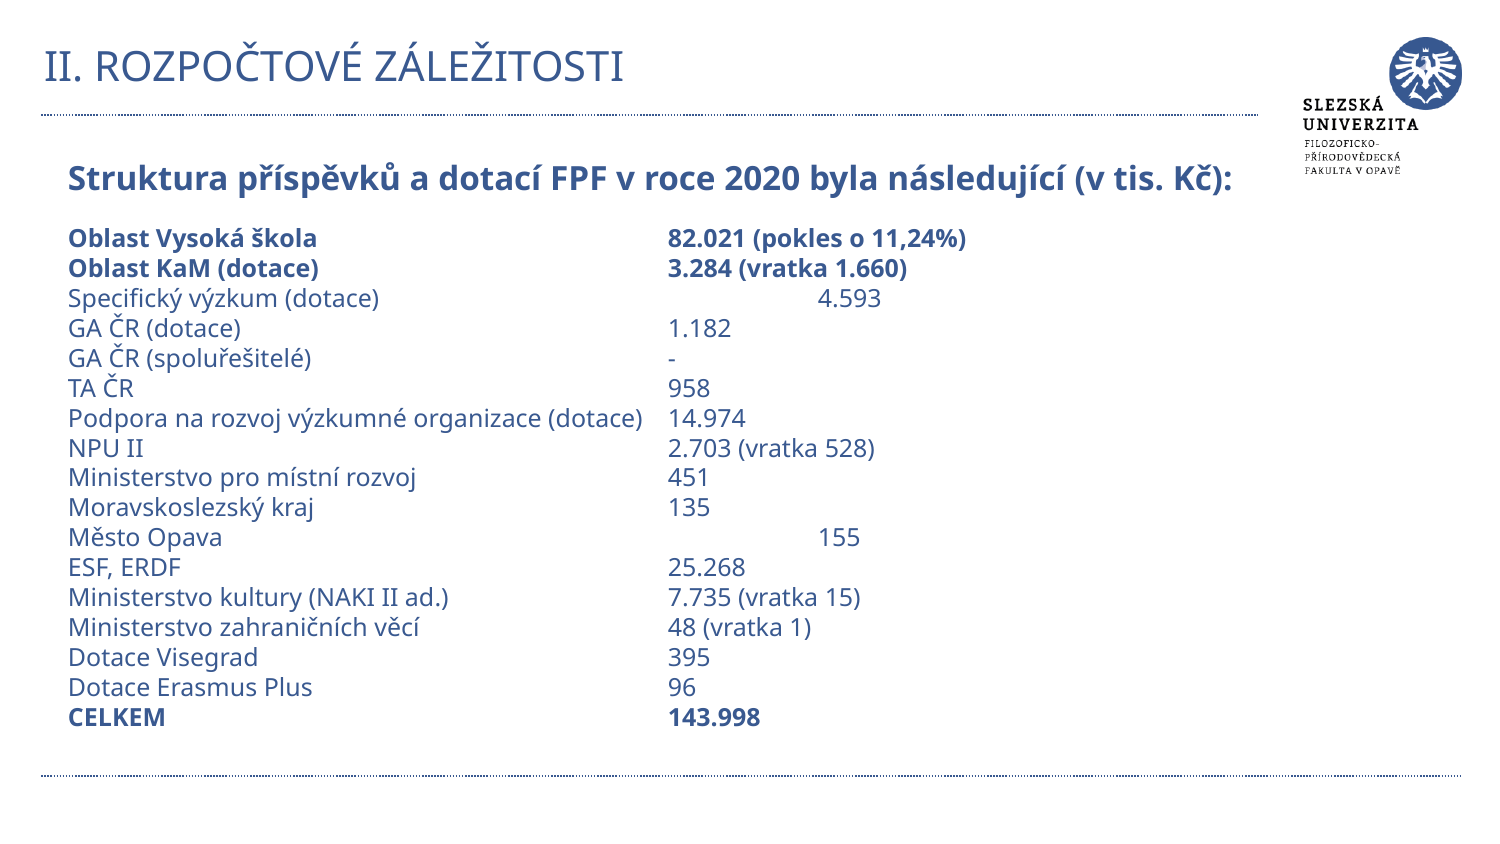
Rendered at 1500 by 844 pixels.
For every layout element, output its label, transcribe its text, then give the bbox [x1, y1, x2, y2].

title II. ROZPOČTOVÉ ZÁLEŽITOSTI [29, 32, 1270, 116]
list Struktura příspěvků a dotací FPF v roce 2020 byla následující (v tis. Kč): Oblast Vysoká škola 82.021 (pokles o 11,24%) Oblast KaM (dotace) 3.284 (vratka 1.660) Specifický výzkum (dotace) 4.593 GA ČR (dotace) 1.182 GA ČR (spoluřešitelé) - TA ČR 958 Podpora na rozvoj výzkumné organizace (dotace) 14.974 NPU II 2.703 (vratka 528) Ministerstvo pro místní rozvoj 451 Moravskoslezský kraj 135 Město Opava 155 ESF, ERDF 25.268 Ministerstvo kultury (NAKI II ad.) 7.735 (vratka 15) Ministerstvo zahraničních věcí 48 (vratka 1) Dotace Visegrad 395 Dotace Erasmus Plus 96 CELKEM 143.998 [53, 150, 1270, 777]
picture [1303, 37, 1462, 174]
